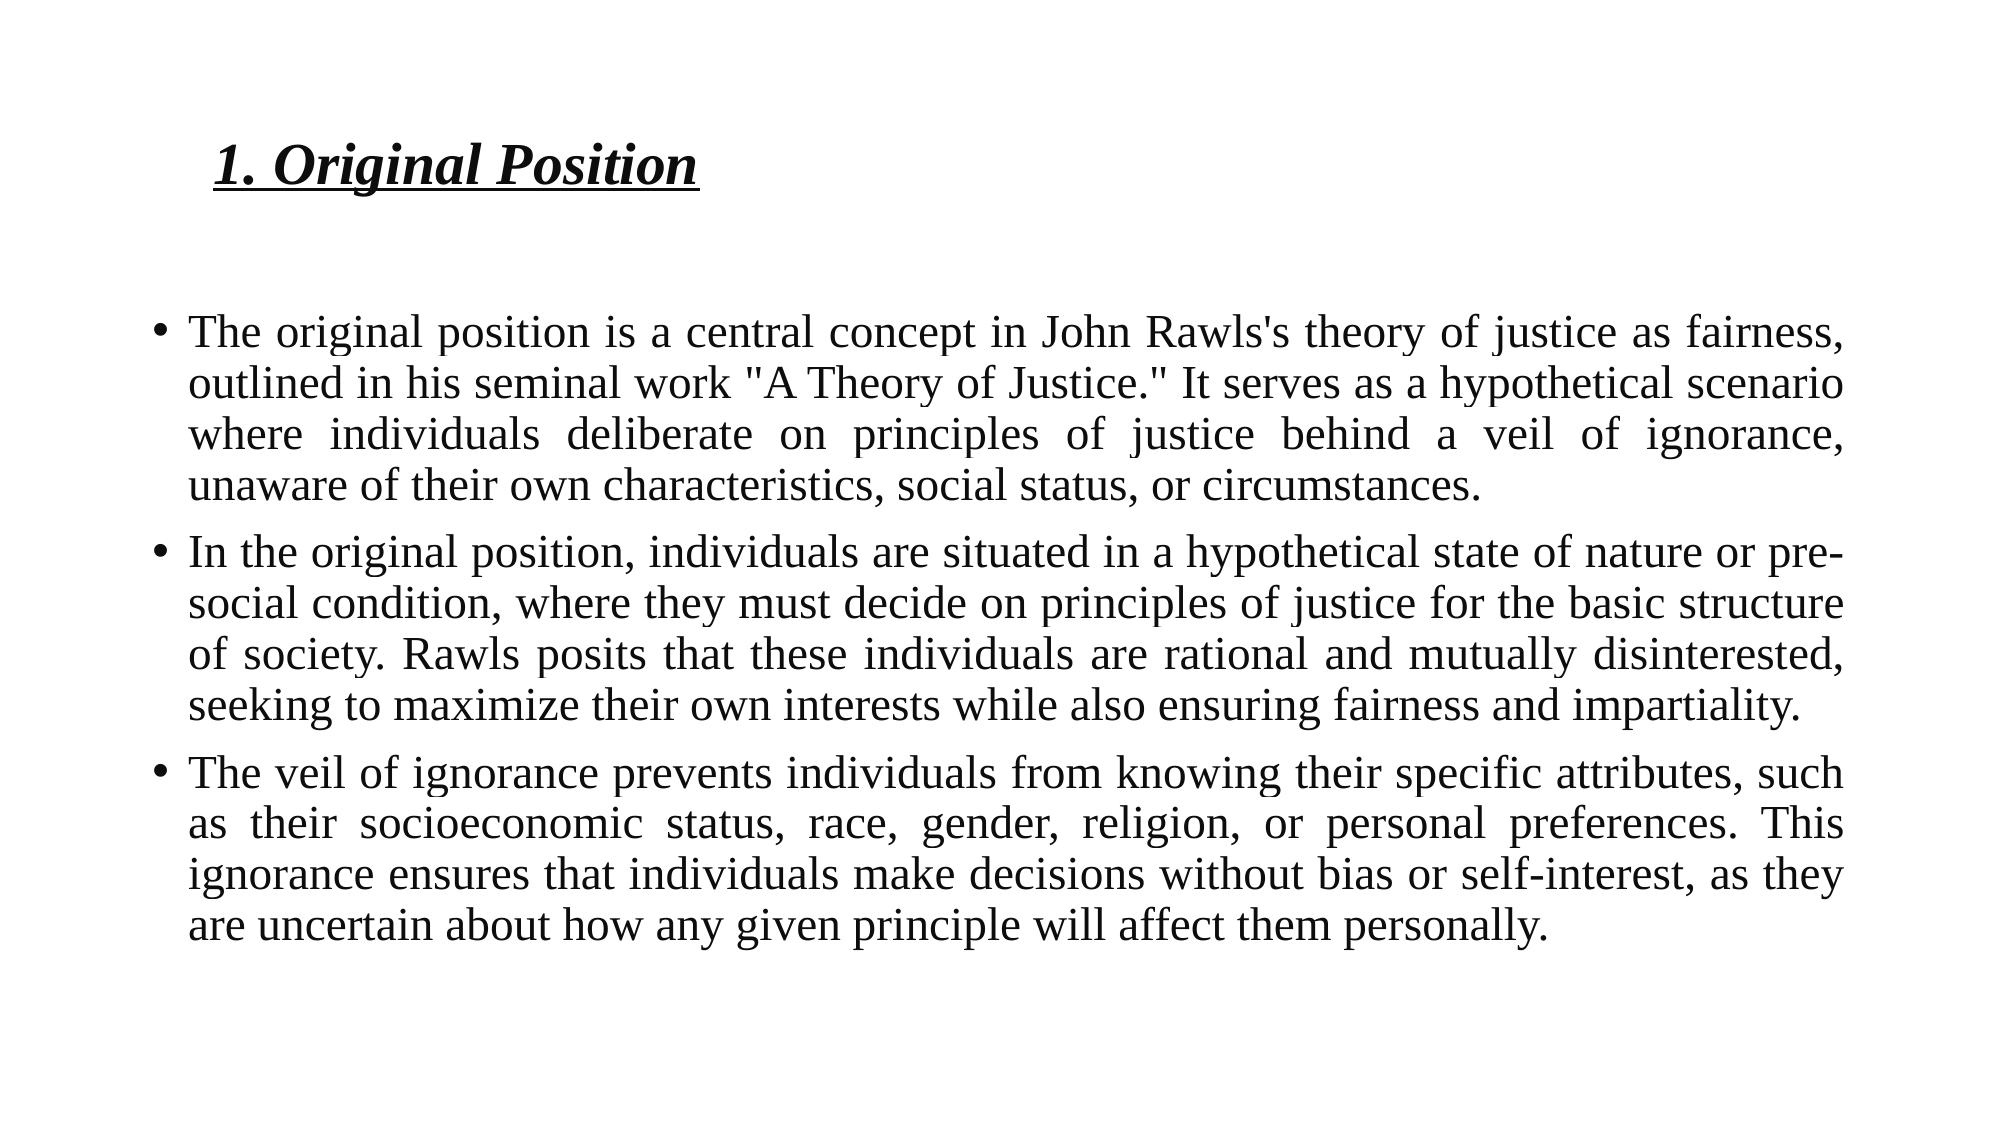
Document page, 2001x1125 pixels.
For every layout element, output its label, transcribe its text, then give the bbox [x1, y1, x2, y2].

list The original position is a central concept in John Rawls's theory of justice as fairness, outlined in his seminal work "A Theory of Justice." It serves as a hypothetical scenario where individuals deliberate on principles of justice behind a veil of ignorance, unaware of their own characteristics, social status, or circumstances. In the original position, individuals are situated in a hypothetical state of nature or pre-social condition, where they must decide on principles of justice for the basic structure of society. Rawls posits that these individuals are rational and mutually disinterested, seeking to maximize their own interests while also ensuring fairness and impartiality. The veil of ignorance prevents individuals from knowing their specific attributes, such as their socioeconomic status, race, gender, religion, or personal preferences. This ignorance ensures that individuals make decisions without bias or self-interest, as they are uncertain about how any given principle will affect them personally. [137, 299, 1863, 1014]
title 1. Original Position [137, 59, 1863, 278]
